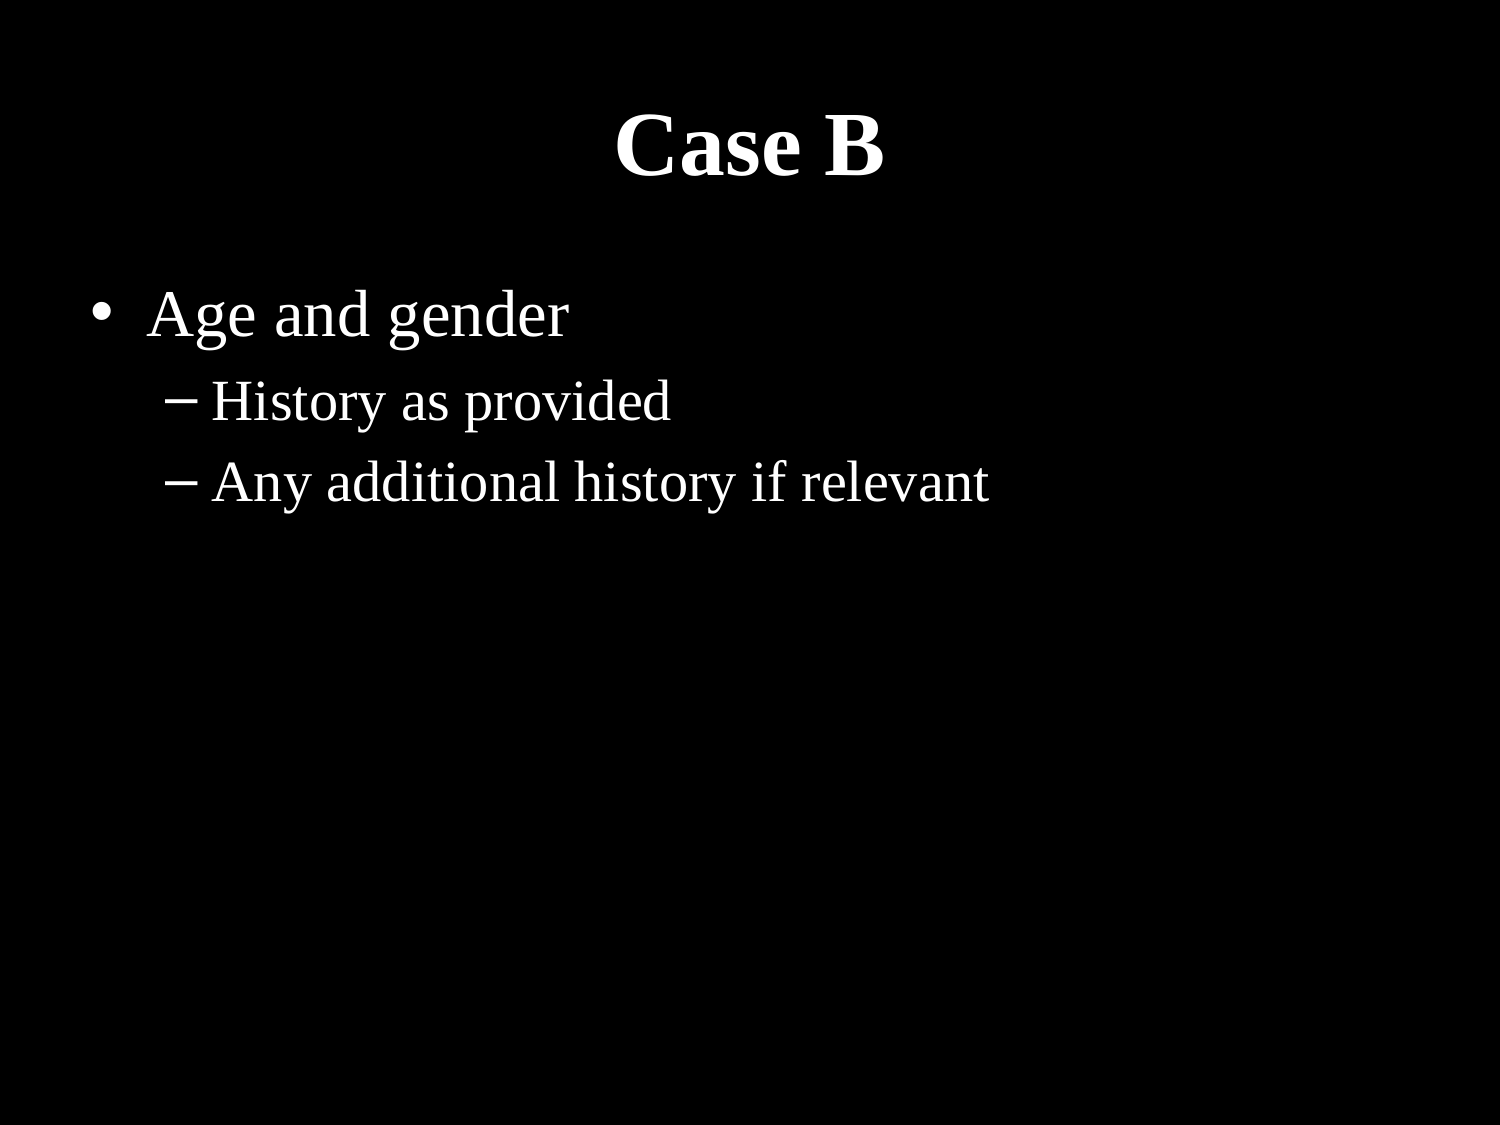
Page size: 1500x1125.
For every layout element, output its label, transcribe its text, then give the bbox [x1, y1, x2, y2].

list Age and gender History as provided Any additional history if relevant [75, 262, 1425, 1005]
title Case B [75, 45, 1425, 233]
